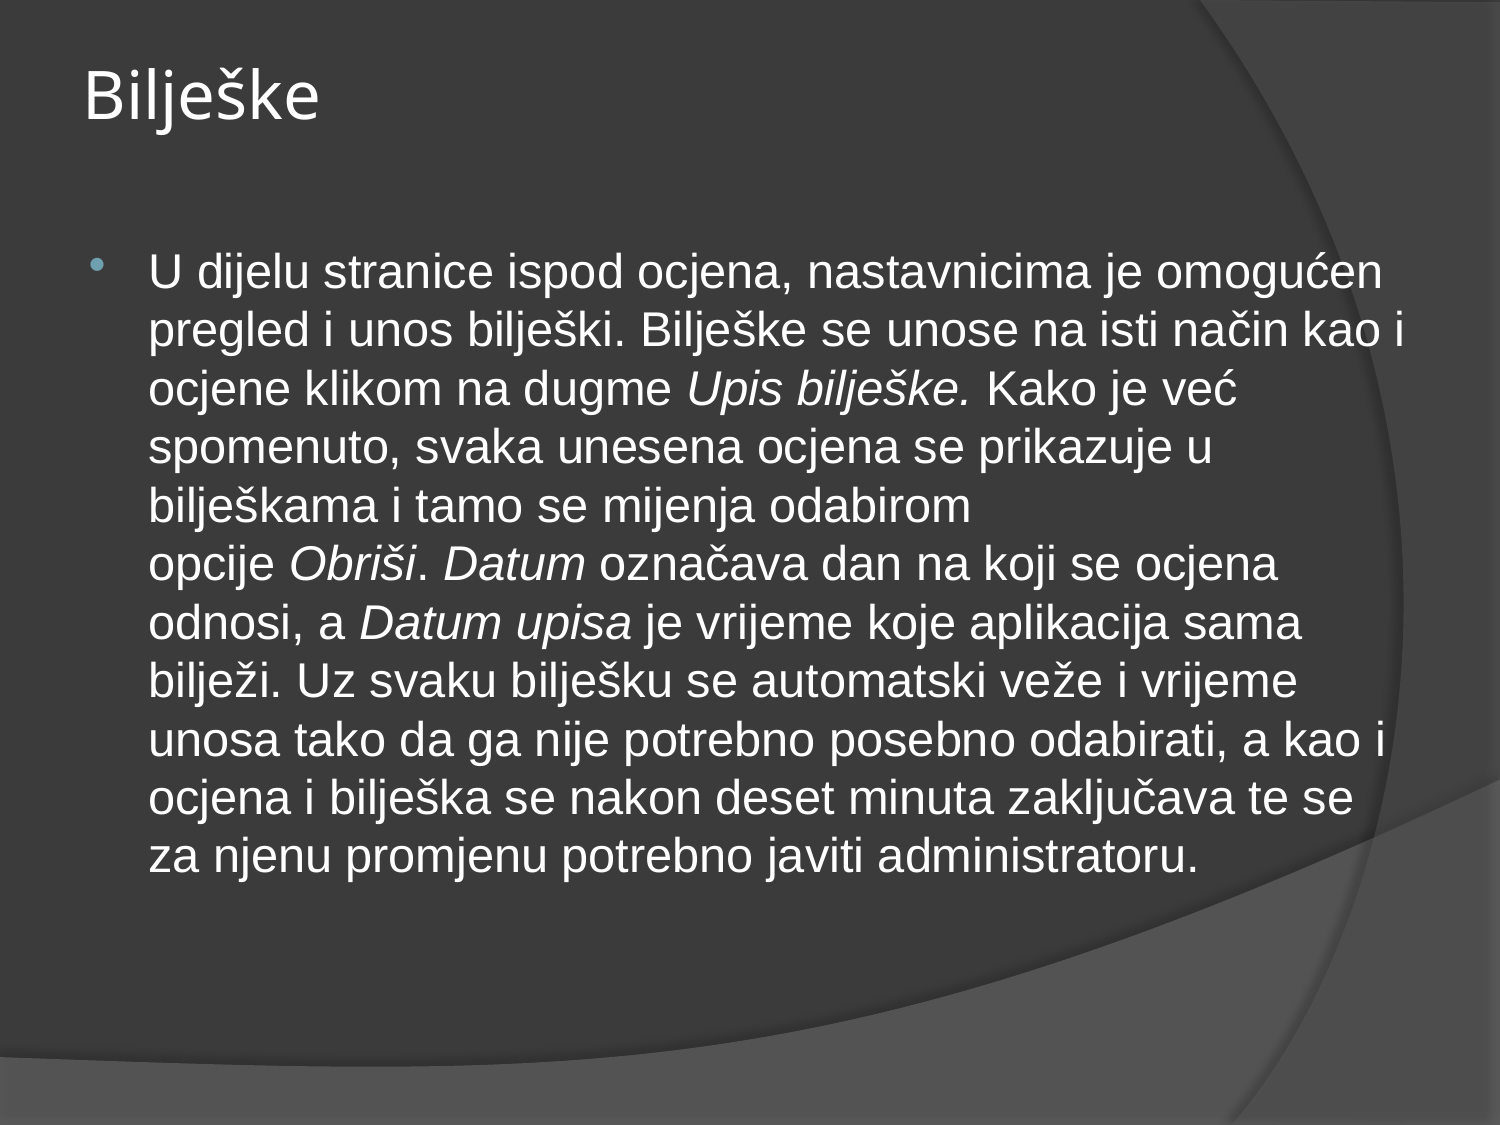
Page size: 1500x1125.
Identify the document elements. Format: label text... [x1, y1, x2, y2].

list U dijelu stranice ispod ocjena, nastavnicima je omogućen pregled i unos bilješki. Bilješke se unose na isti način kao i ocjene klikom na dugme Upis bilješke. Kako je već spomenuto, svaka unesena ocjena se prikazuje u bilješkama i tamo se mijenja odabirom opcije Obriši. Datum označava dan na koji se ocjena odnosi, a Datum upisa je vrijeme koje aplikacija sama bilježi. Uz svaku bilješku se automatski veže i vrijeme unosa tako da ga nije potrebno posebno odabirati, a kao i ocjena i bilješka se nakon deset minuta zaključava te se za njenu promjenu potrebno javiti administratoru. [70, 164, 1421, 907]
title Bilješke [75, 45, 1425, 141]
